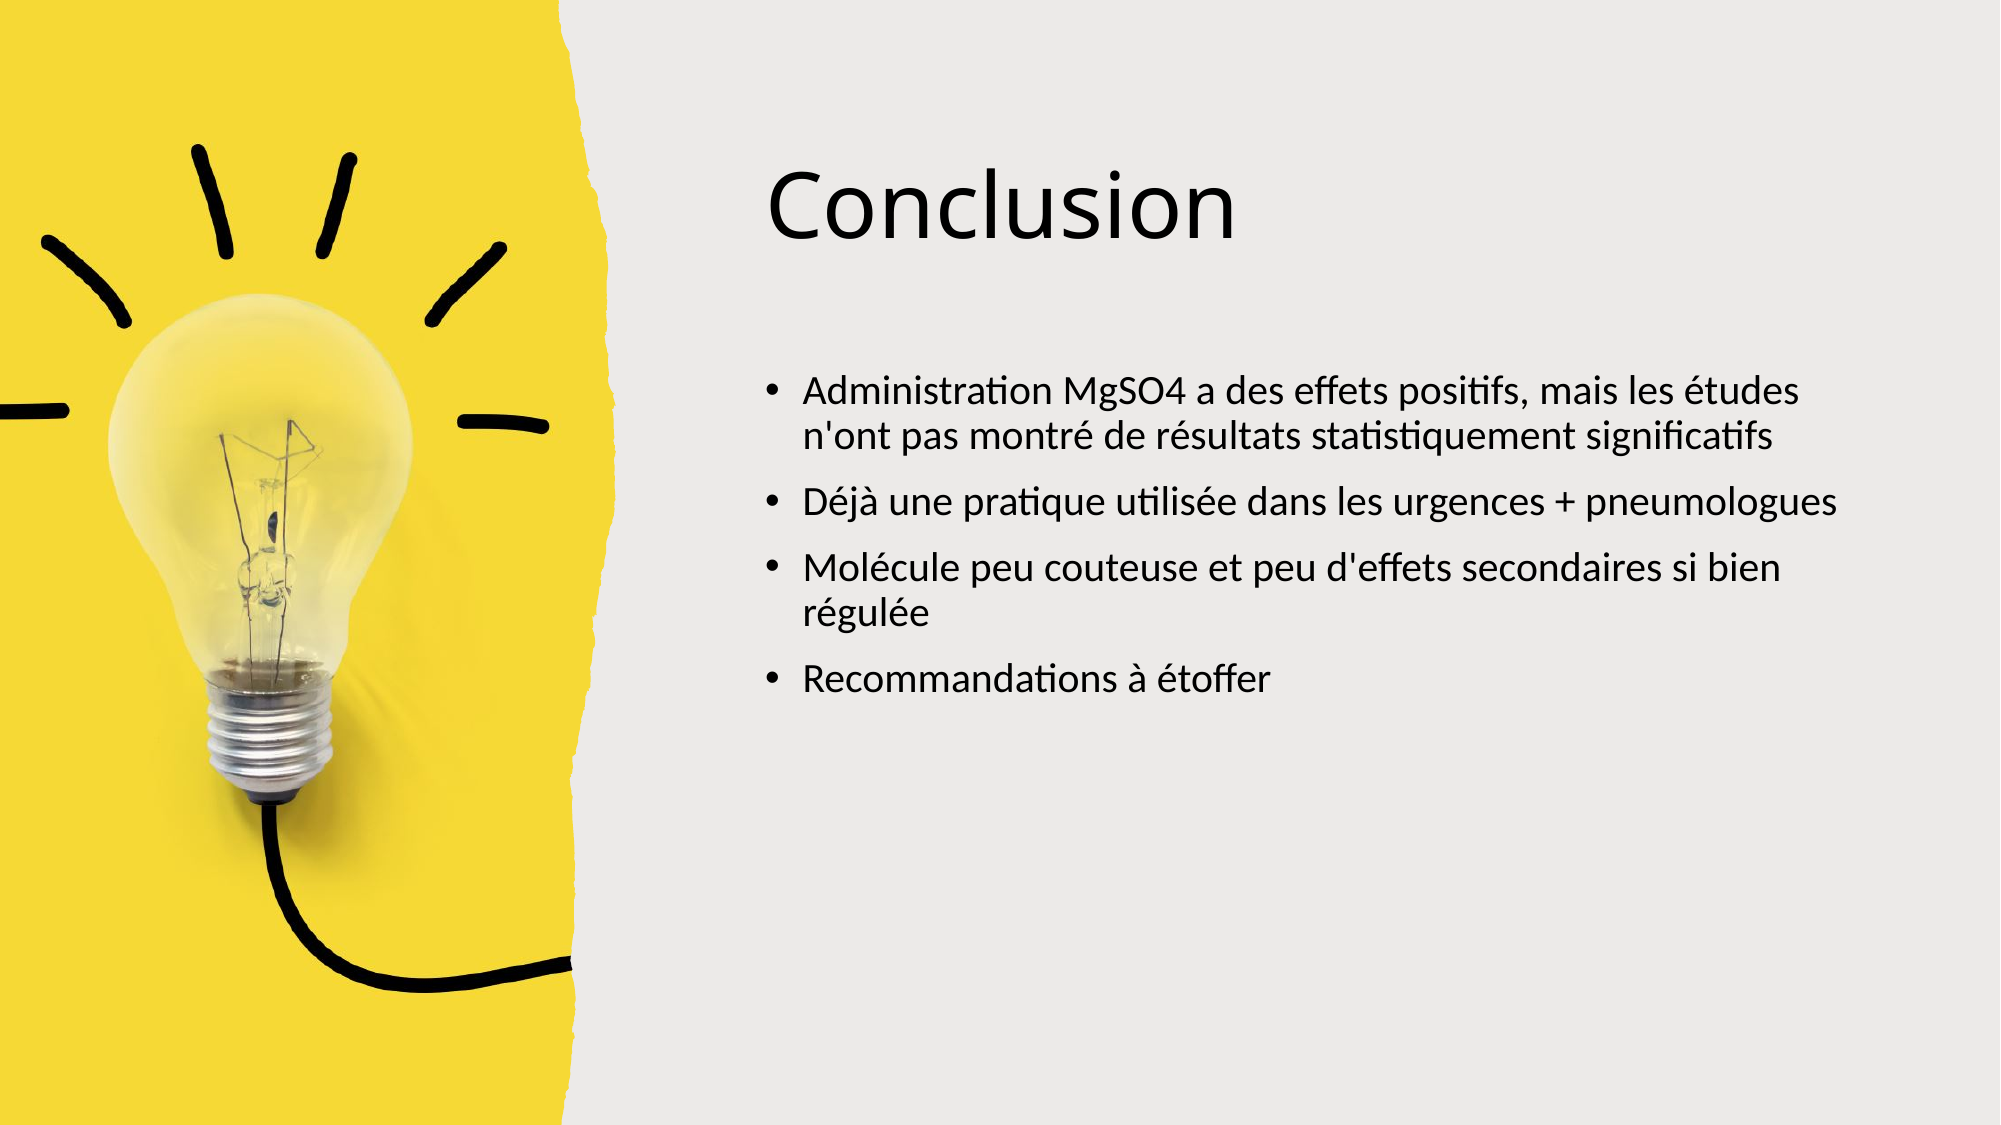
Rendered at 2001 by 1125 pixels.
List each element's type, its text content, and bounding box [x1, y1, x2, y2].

picture [0, 0, 616, 1125]
title Conclusion [750, 98, 1863, 319]
list Administration MgSO4 a des effets positifs, mais les études n'ont pas montré de résultats statistiquement significatifs Déjà une pratique utilisée dans les urgences + pneumologues Molécule peu couteuse et peu d'effets secondaires si bien régulée Recommandations à étoffer [750, 361, 1863, 1002]
text_box [616, 0, 2000, 1125]
